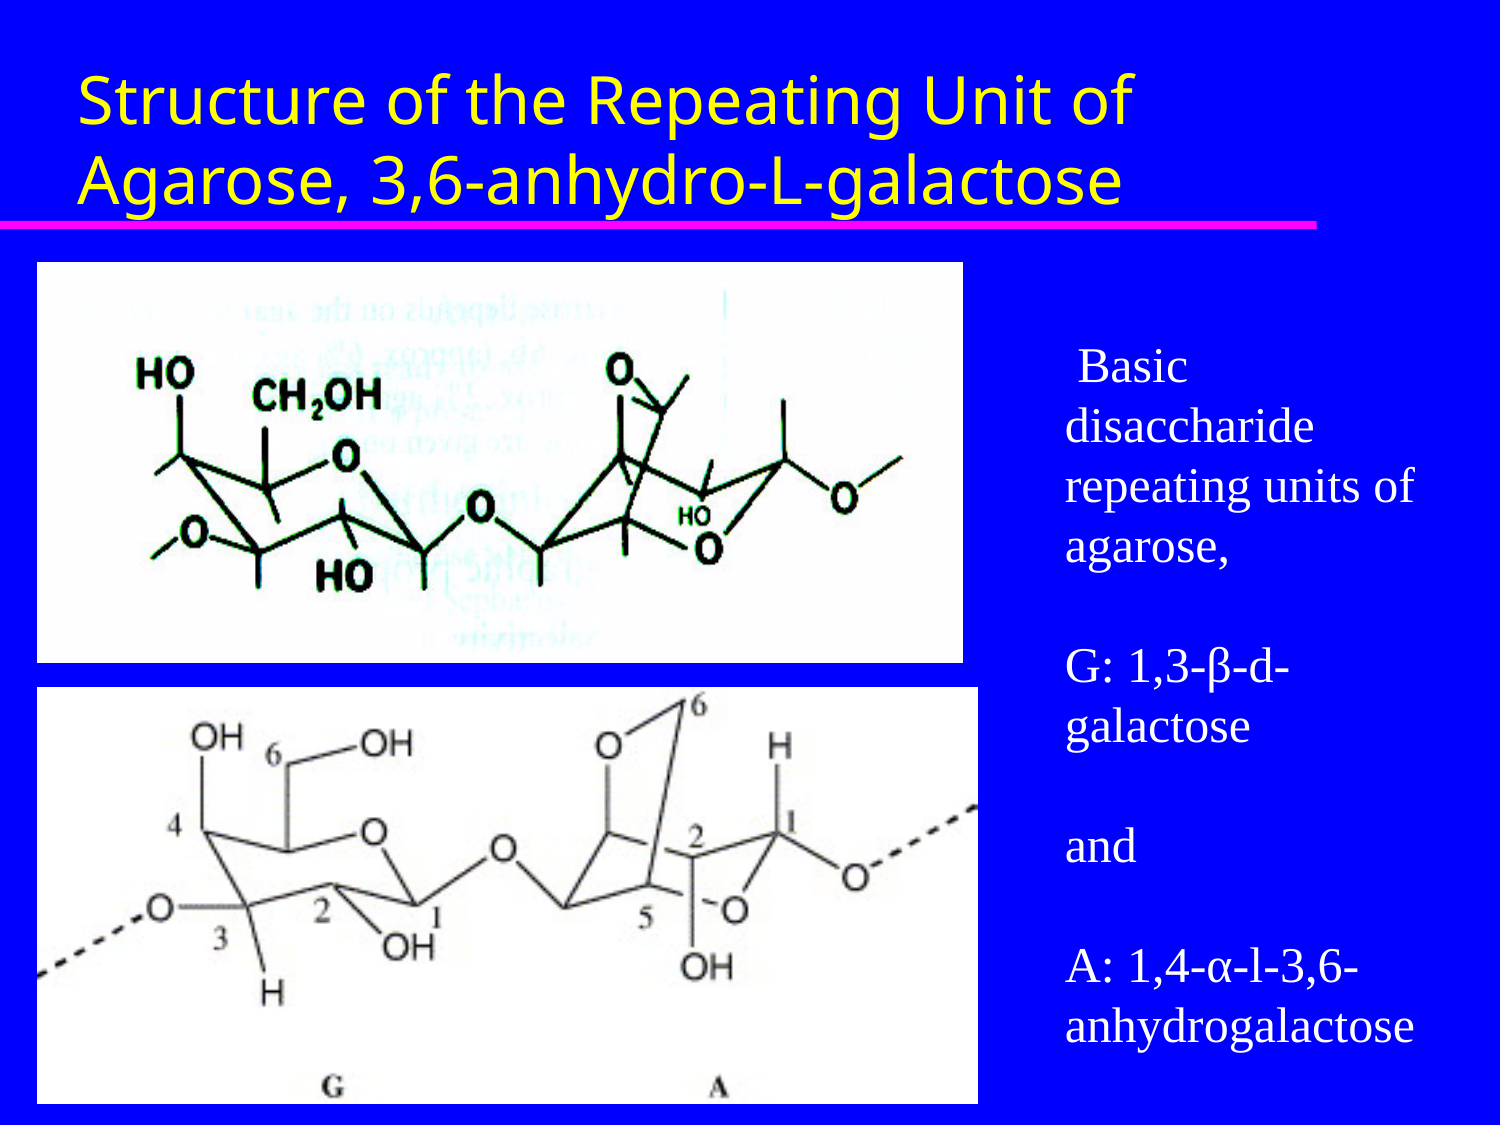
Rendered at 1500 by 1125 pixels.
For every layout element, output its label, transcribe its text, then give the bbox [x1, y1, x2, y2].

text_box Basic disaccharide repeating units of agarose, G: 1,3-β-d-galactose and A: 1,4-α-l-3,6-anhydrogalactose [1050, 324, 1432, 1060]
picture [37, 687, 978, 1104]
title Structure of the Repeating Unit of Agarose, 3,6-anhydro-L-galactose [62, 43, 1338, 225]
picture [37, 262, 963, 663]
